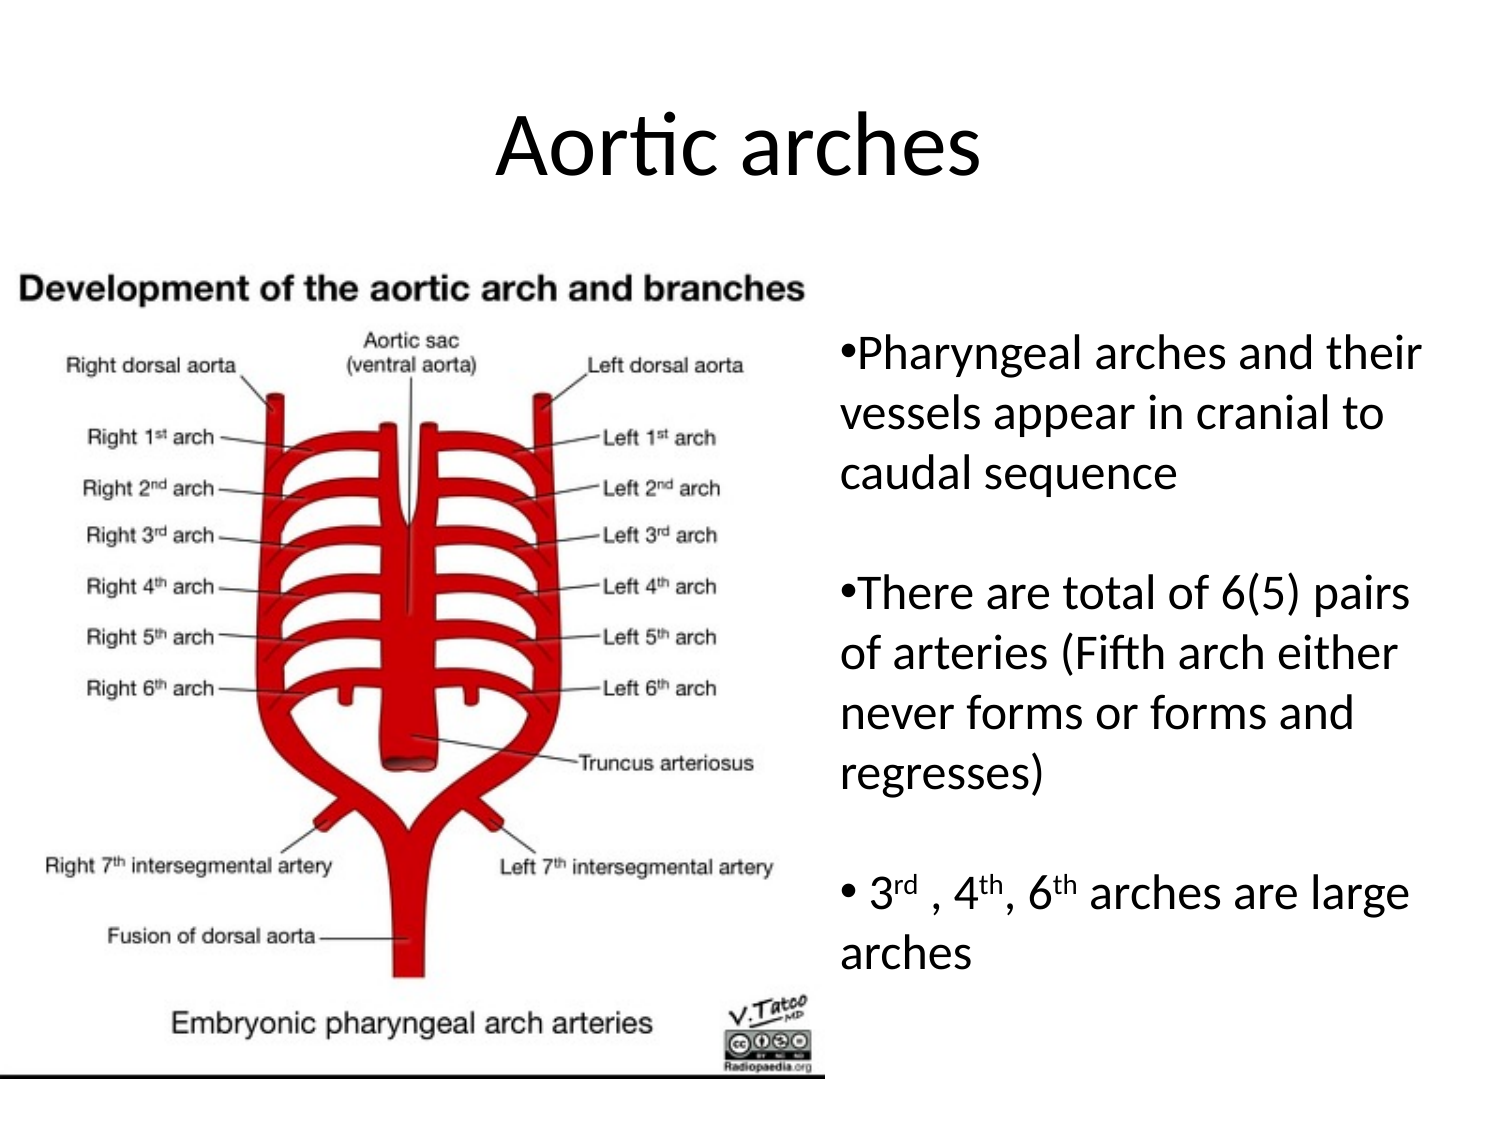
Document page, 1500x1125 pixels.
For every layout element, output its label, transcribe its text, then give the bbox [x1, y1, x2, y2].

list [0, 249, 826, 1079]
text_box Pharyngeal arches and their vessels appear in cranial to caudal sequence There are total of 6(5) pairs of arteries (Fifth arch either never forms or forms and regresses) 3rd , 4th, 6th arches are large arches [829, 312, 1463, 988]
title Aortic arches [75, 45, 1425, 233]
